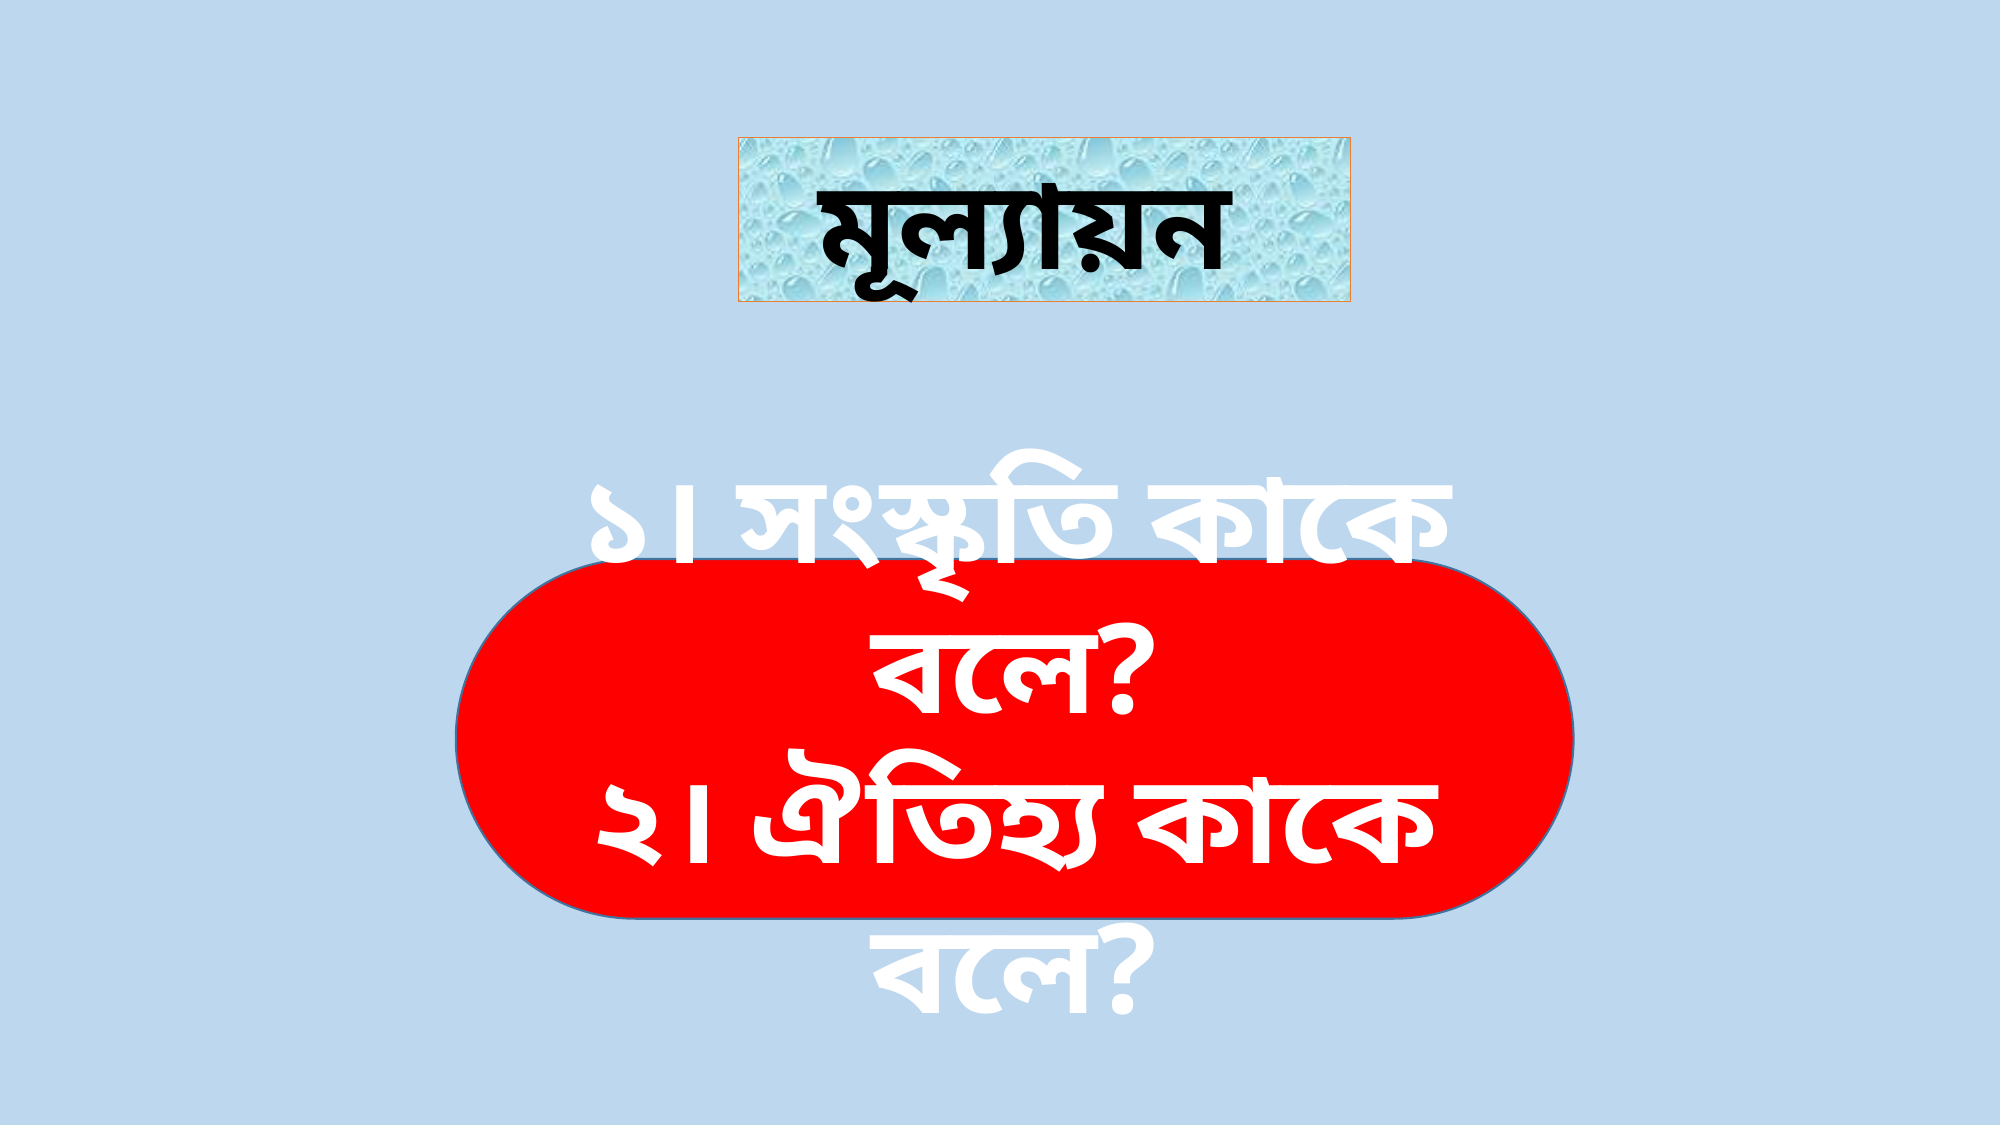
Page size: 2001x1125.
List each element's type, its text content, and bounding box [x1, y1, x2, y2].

text_box ১। সংস্কৃতি কাকে বলে? ২। ঐতিহ্য কাকে বলে? [454, 557, 1575, 920]
text_box মূল্যায়ন [738, 137, 1351, 302]
